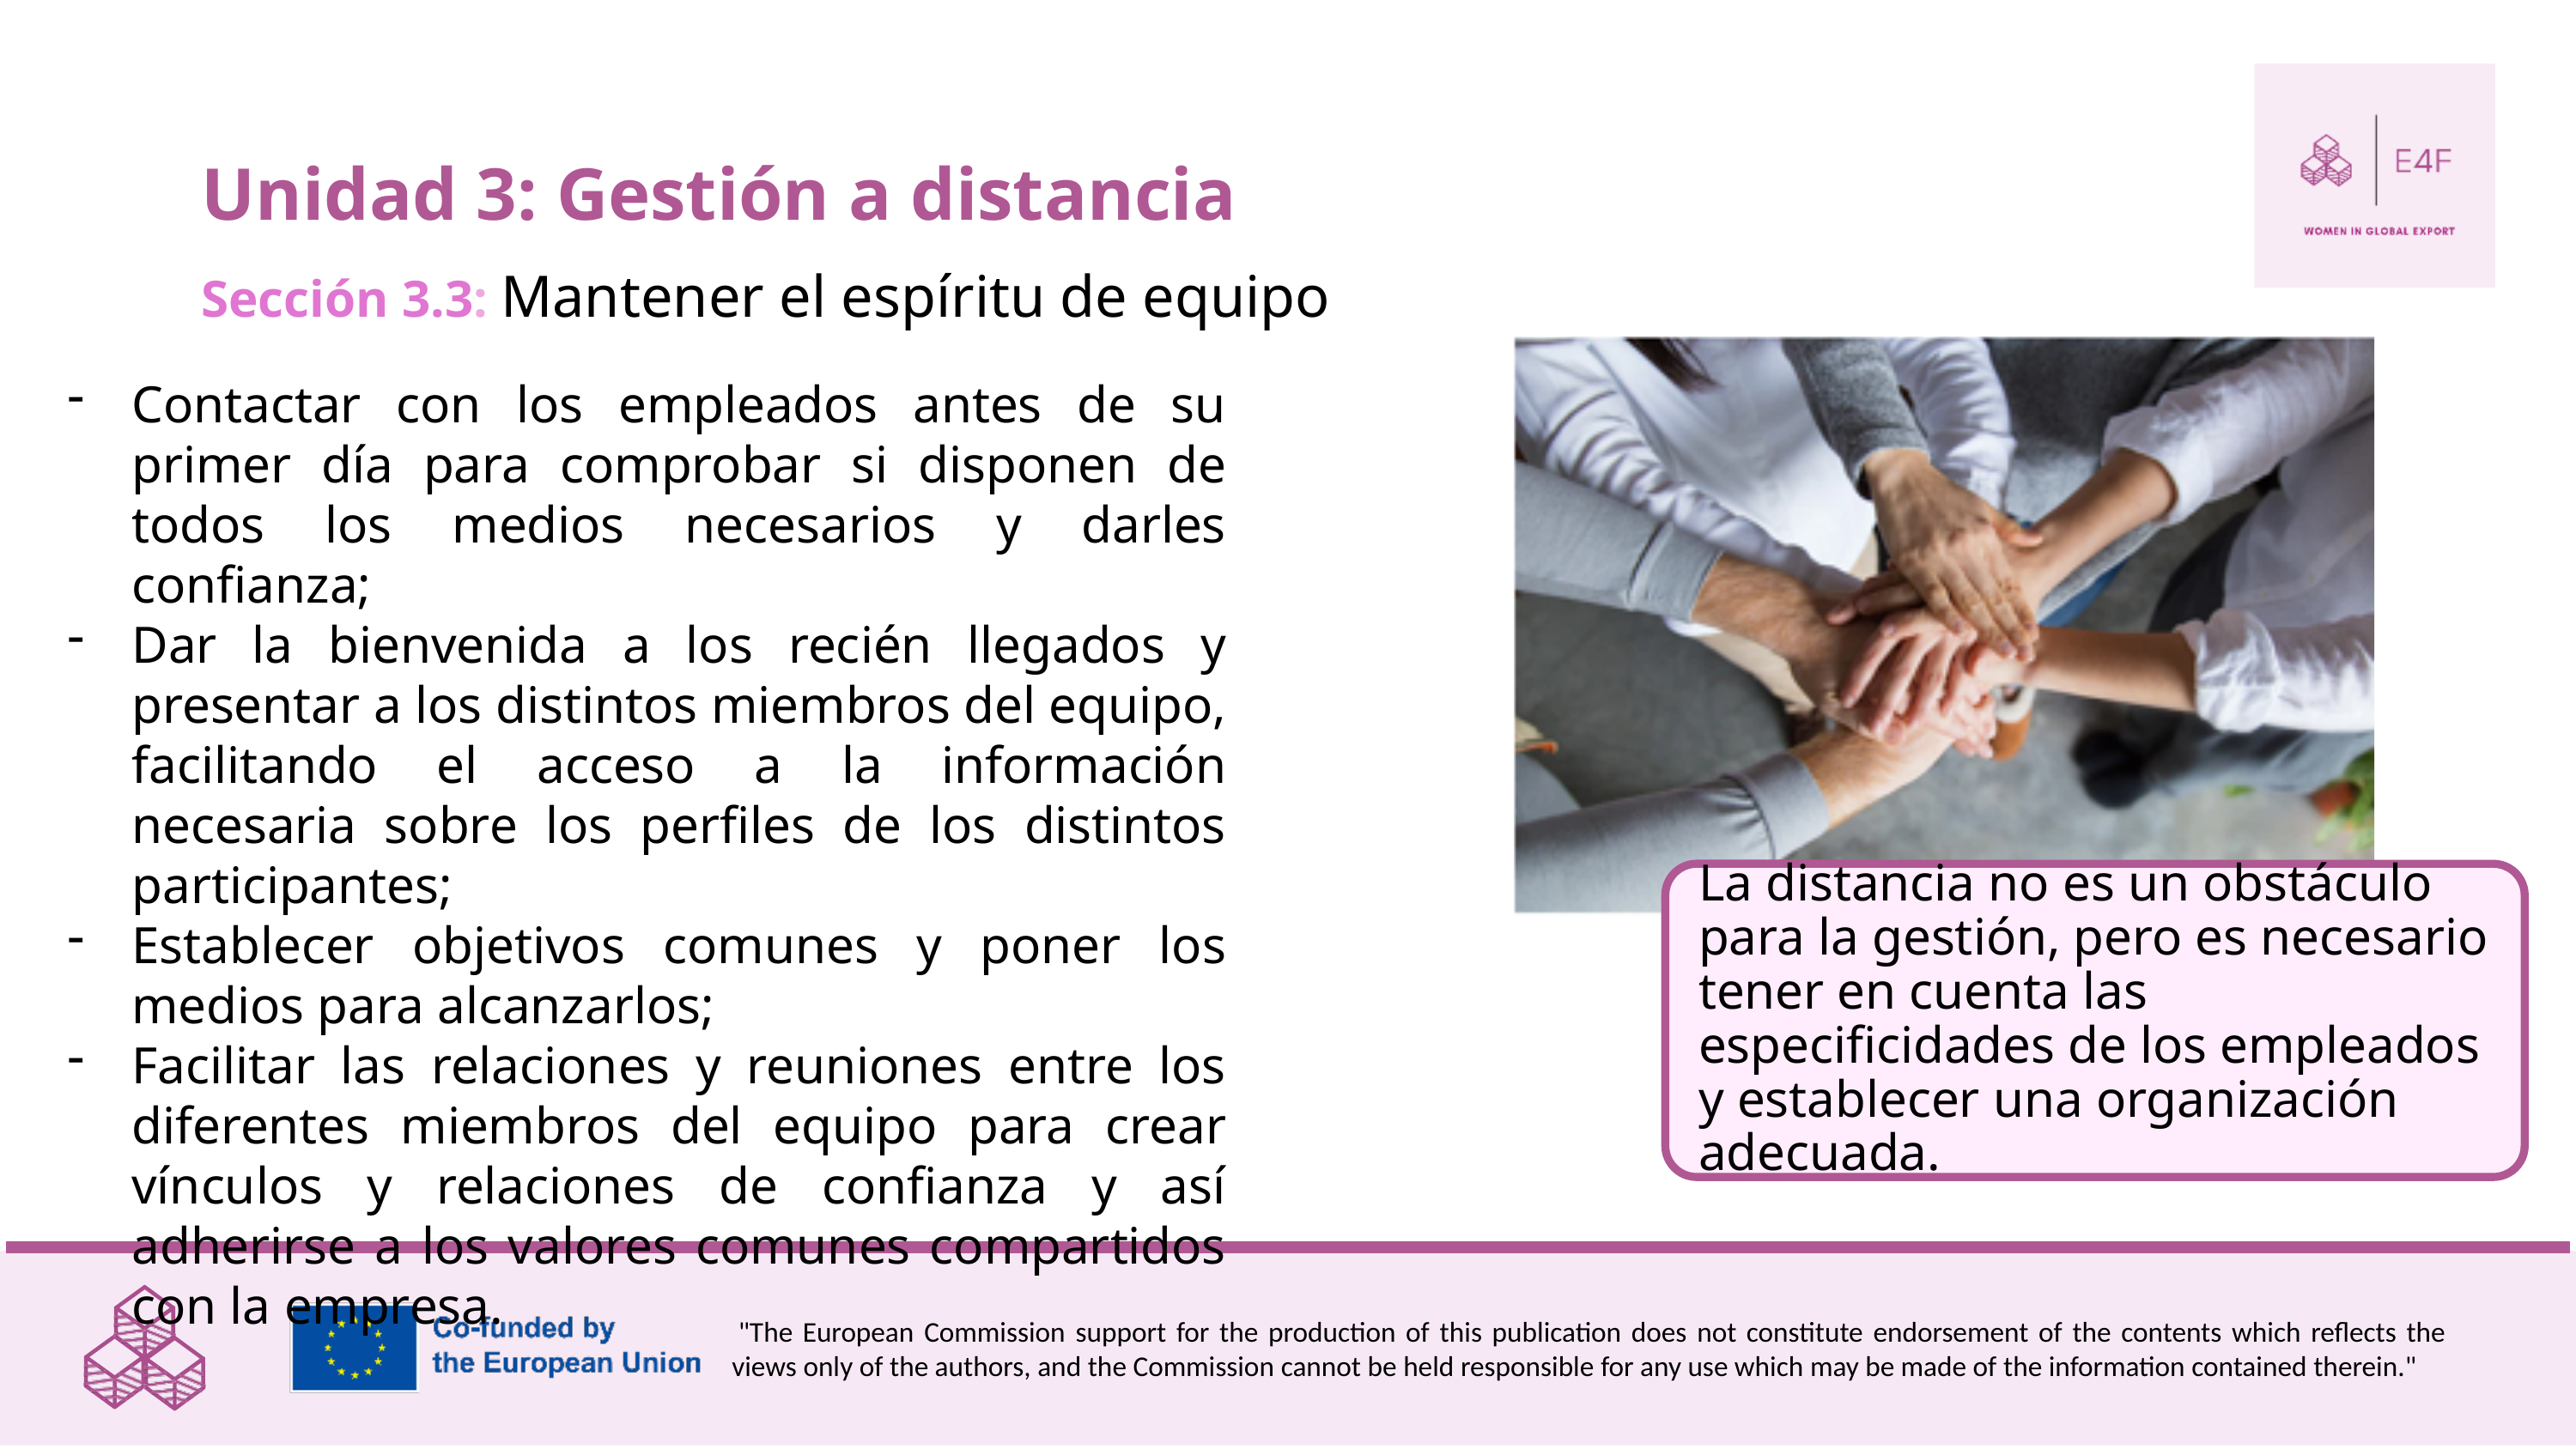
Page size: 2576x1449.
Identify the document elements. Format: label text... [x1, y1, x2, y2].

picture [288, 1340, 732, 1396]
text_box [1663, 864, 2525, 1178]
picture [83, 1364, 206, 1403]
text_box Unidad 3: Gestión a distancia [188, 142, 1799, 241]
picture [113, 1340, 167, 1351]
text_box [1513, 336, 2375, 916]
text_box Contactar con los empleados antes de su primer día para comprobar si disponen de todos los medios necesarios y darles confianza; Dar la bienvenida a los recién llegados y presentar a los distintos miembros del equipo, facilitando el acceso a la información necesaria sobre los perfiles de los distintos participantes; Establecer objetivos comunes y poner los medios para alcanzarlos; Facilitar las relaciones y reuniones entre los diferentes miembros del equipo para crear vínculos y relaciones de confianza y así adherirse a los valores comunes compartidos con la empresa. [54, 366, 1239, 1340]
picture [2254, 64, 2495, 288]
picture [161, 1341, 176, 1351]
text_box Sección 3.3: Mantener el espíritu de equipo [188, 253, 1603, 336]
